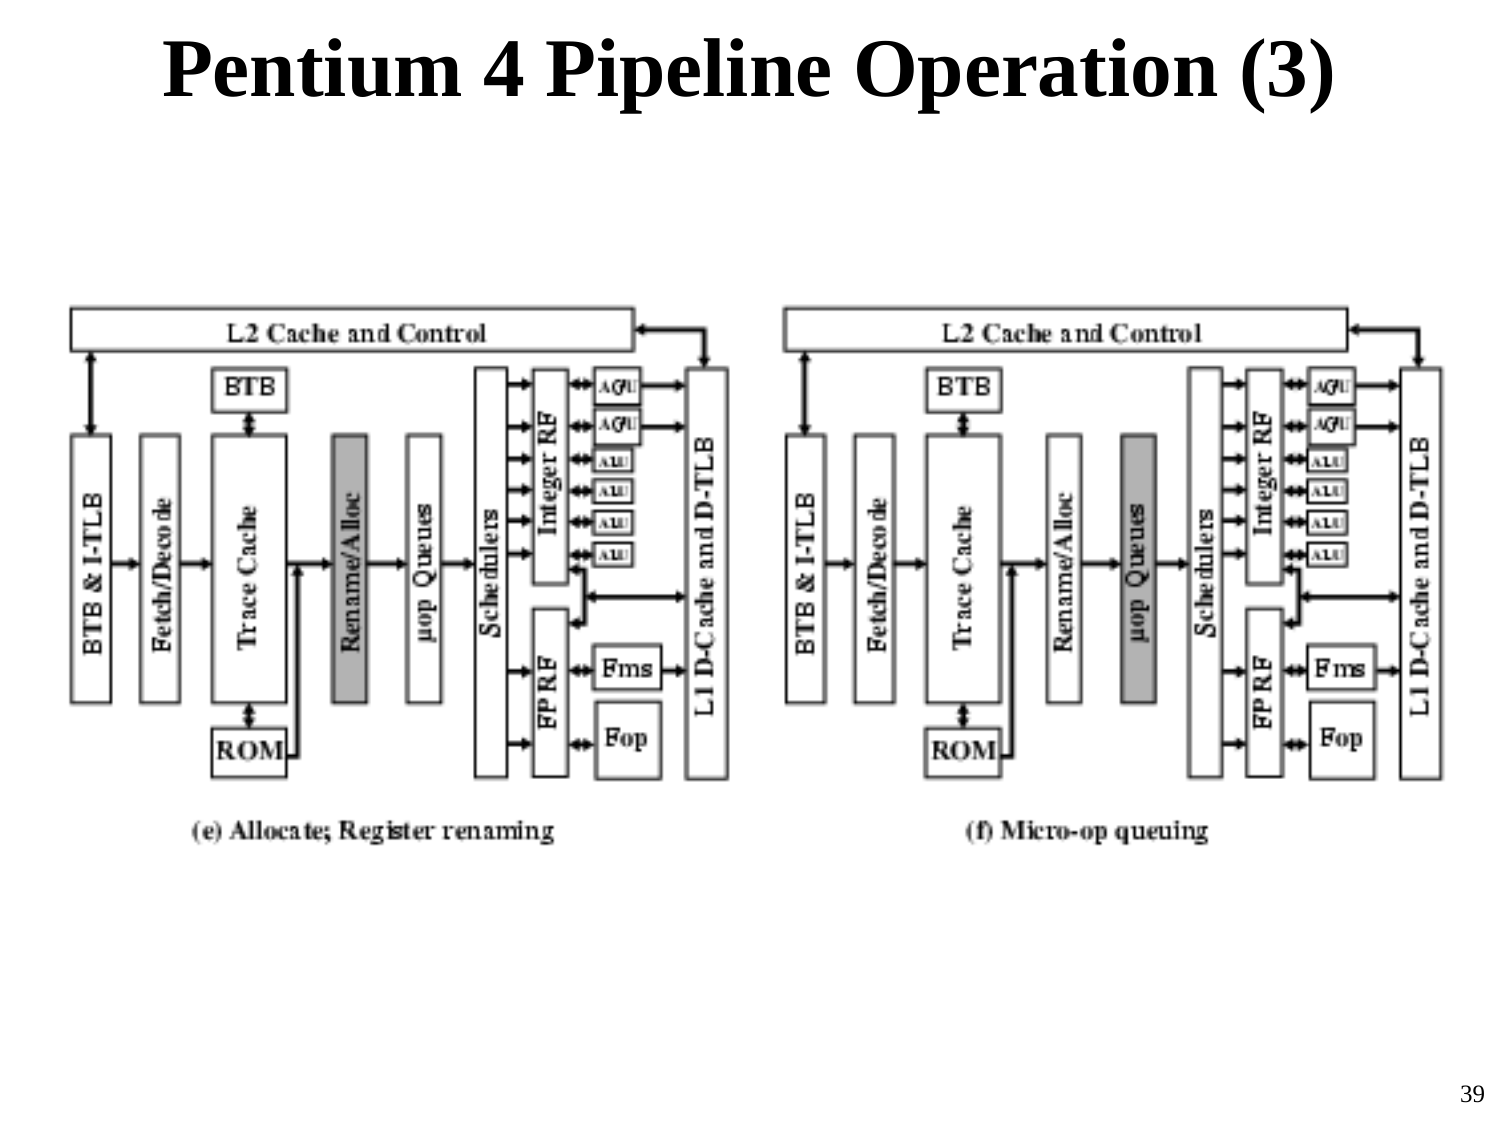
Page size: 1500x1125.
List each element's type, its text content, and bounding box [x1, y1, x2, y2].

title Pentium 4 Pipeline Operation (3) [0, 0, 1500, 126]
picture [37, 290, 1463, 865]
slide_number 39 [1186, 1069, 1500, 1125]
